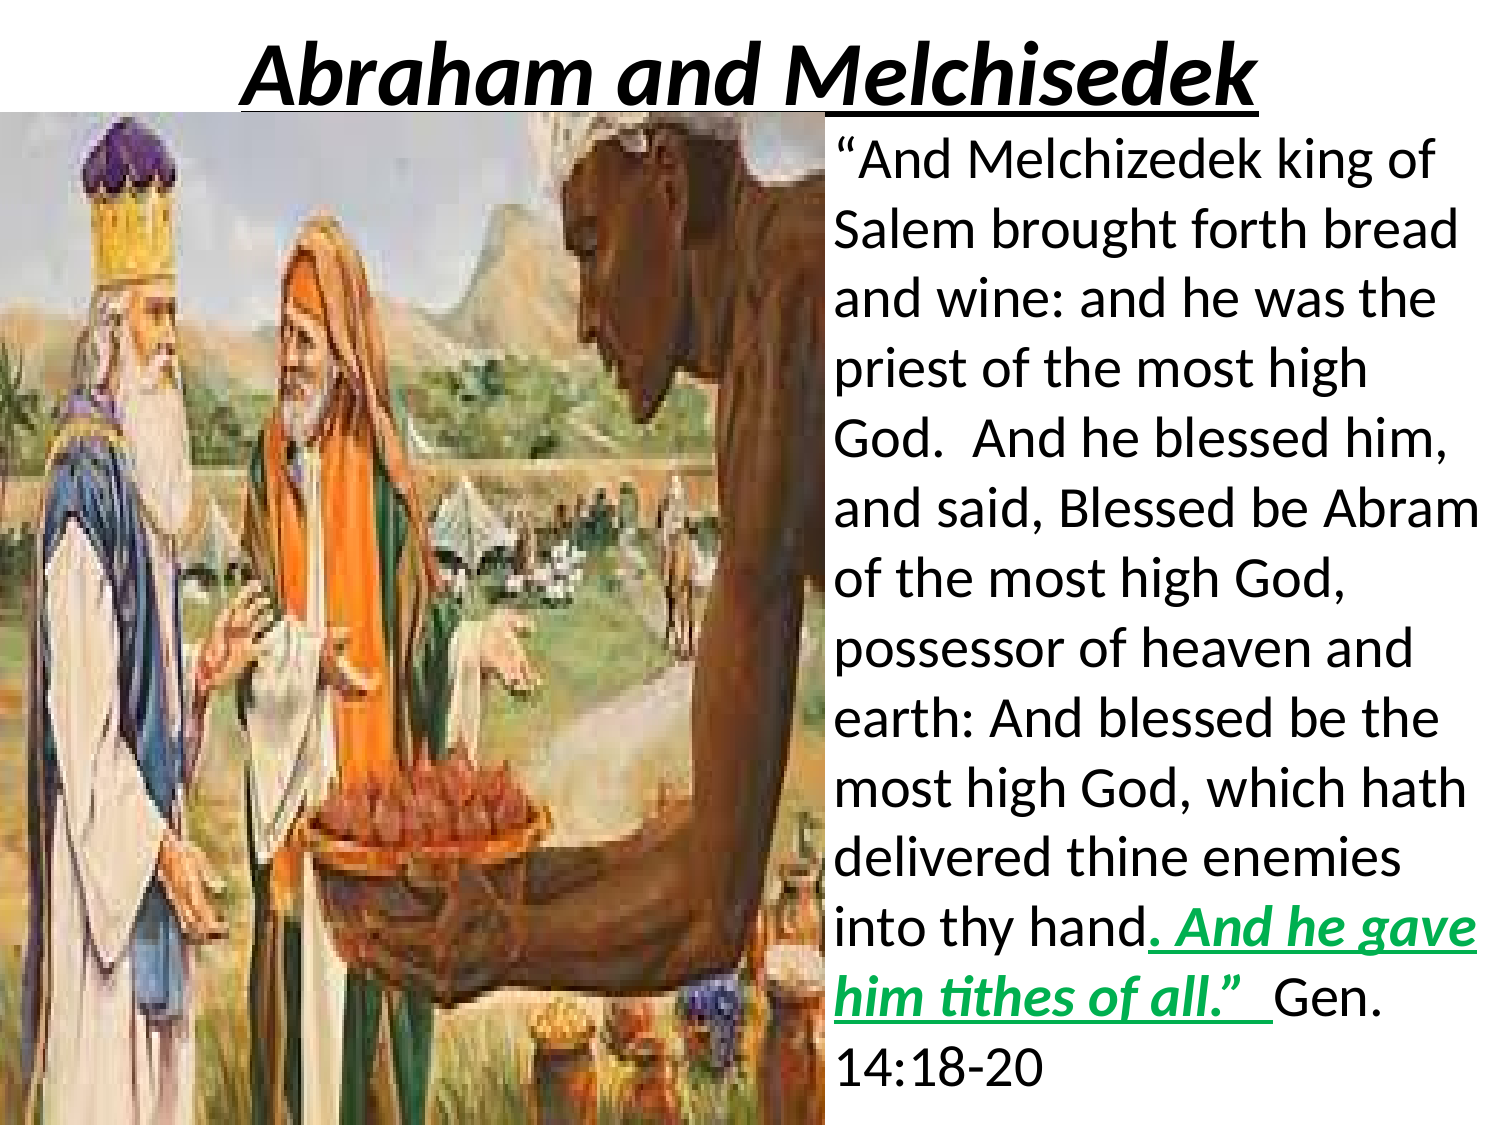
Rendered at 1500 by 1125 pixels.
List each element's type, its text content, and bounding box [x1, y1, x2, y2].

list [0, 112, 826, 1125]
list “And Melchizedek king of Salem brought forth bread and wine: and he was the priest of the most high God. And he blessed him, and said, Blessed be Abram of the most high God, possessor of heaven and earth: And blessed be the most high God, which hath delivered thine enemies into thy hand. And he gave him tithes of all.” Gen. 14:18-20 [826, 112, 1500, 1125]
title Abraham and Melchisedek [75, 0, 1425, 112]
